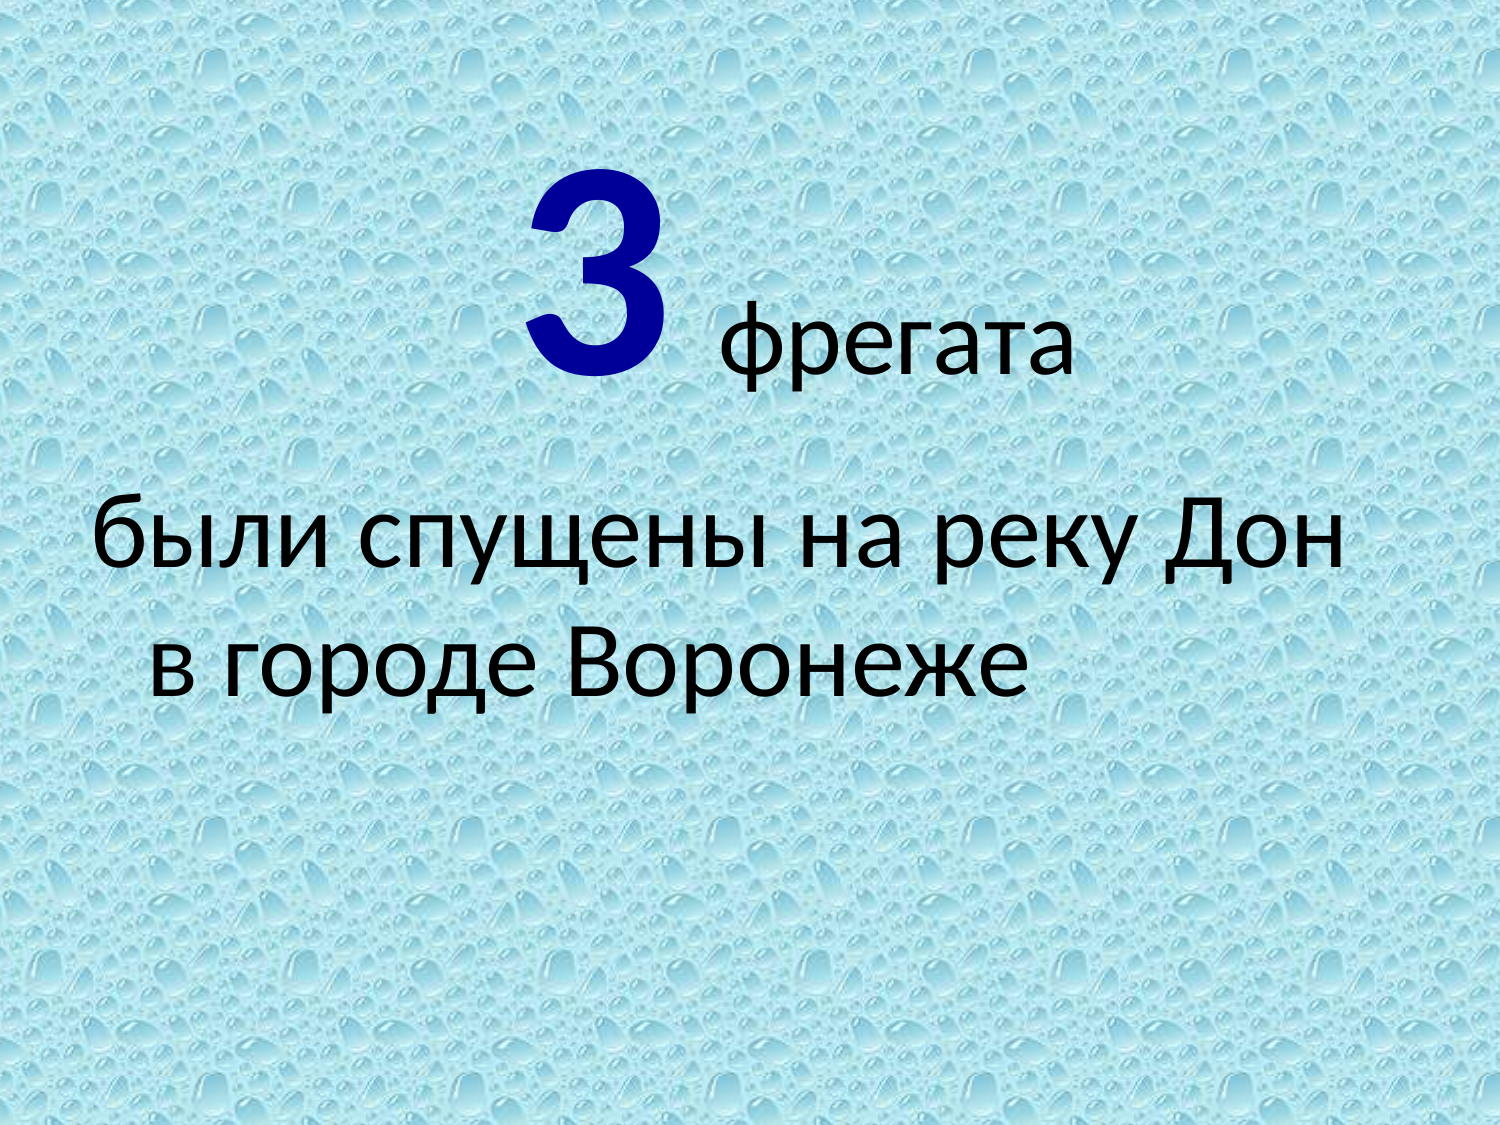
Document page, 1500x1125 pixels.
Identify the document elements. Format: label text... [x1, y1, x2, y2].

list 3 фрегата были спущены на реку Дон в городе Воронеже [75, 54, 1425, 1005]
picture [0, 0, 1500, 1125]
